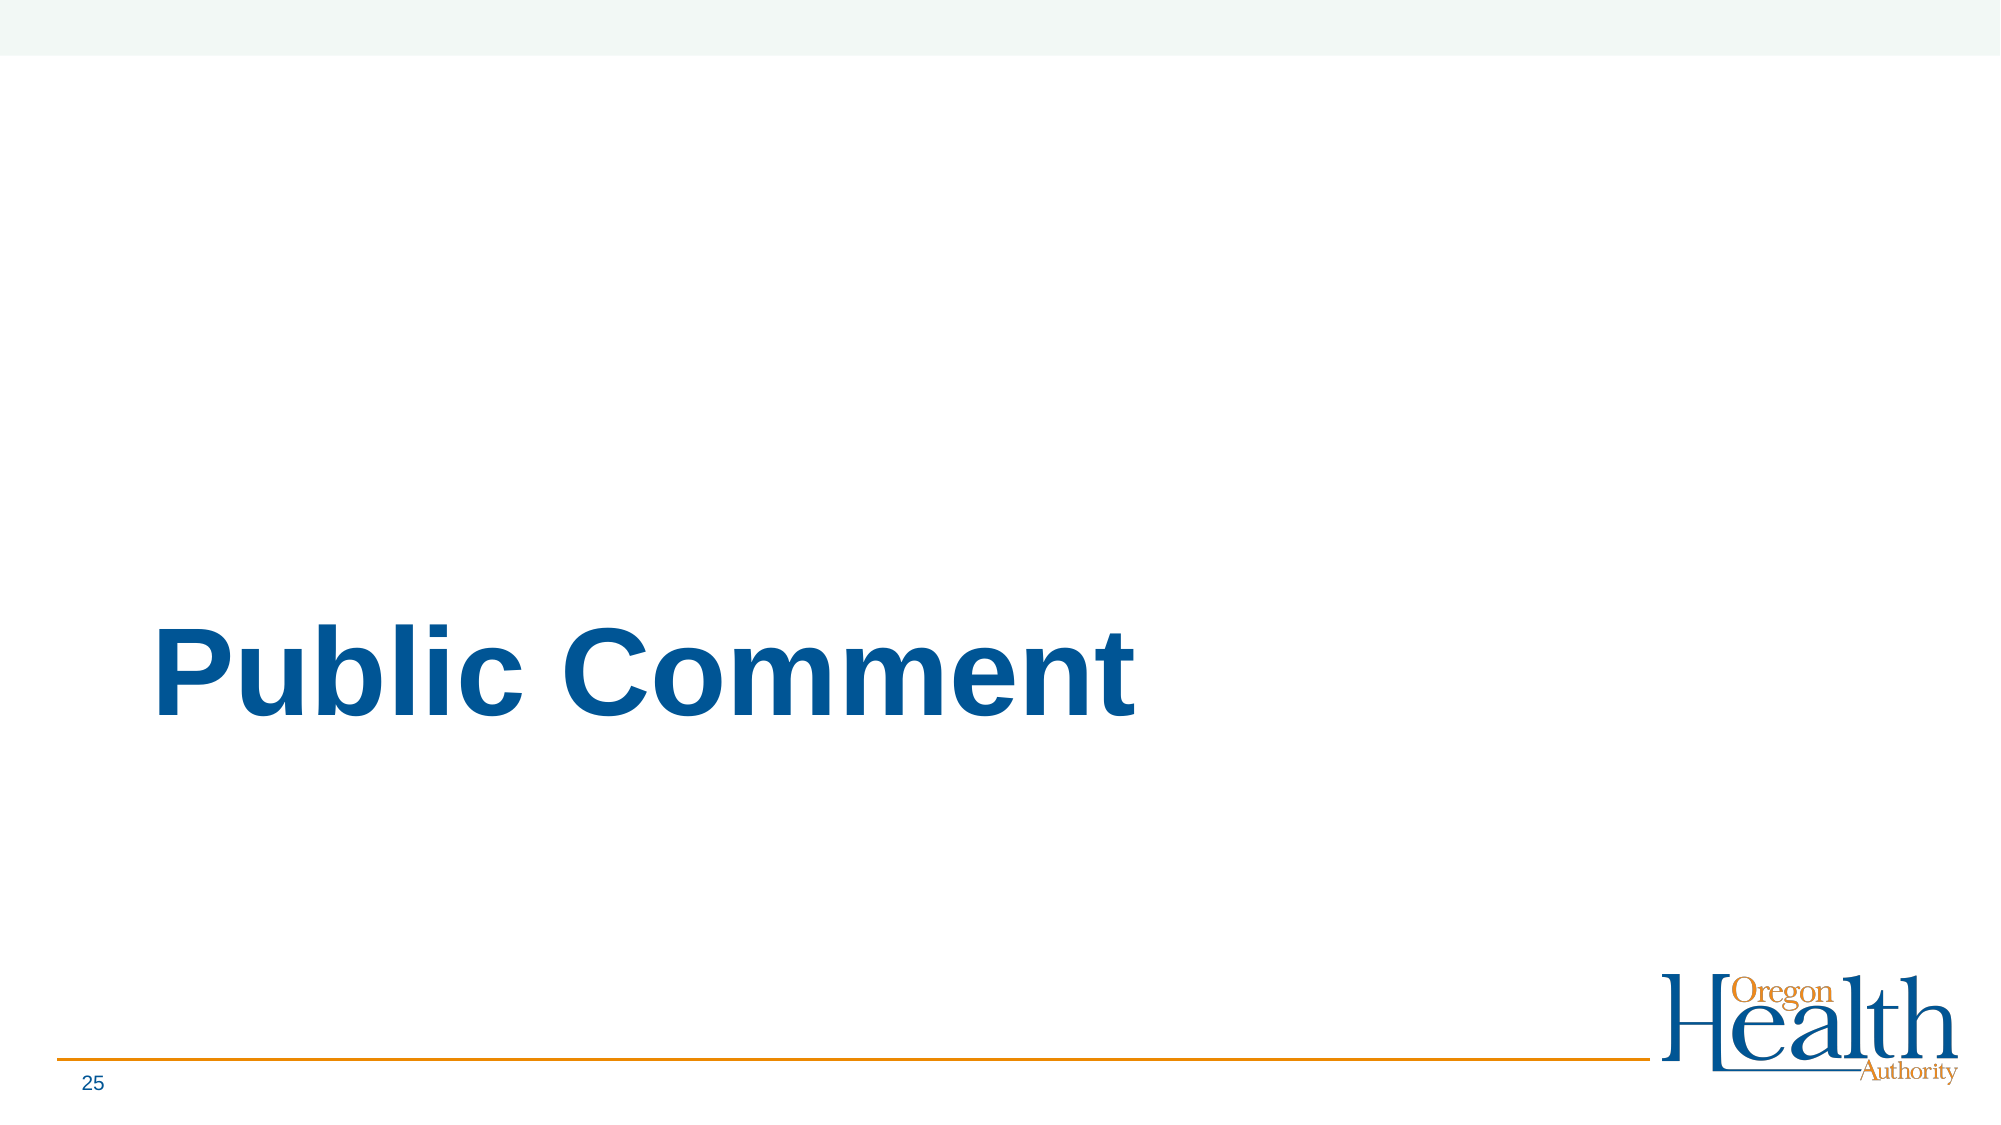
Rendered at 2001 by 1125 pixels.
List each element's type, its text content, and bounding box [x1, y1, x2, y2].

picture [1662, 974, 1958, 1085]
slide_number 25 [66, 1062, 534, 1104]
title Public Comment [136, 280, 1862, 749]
